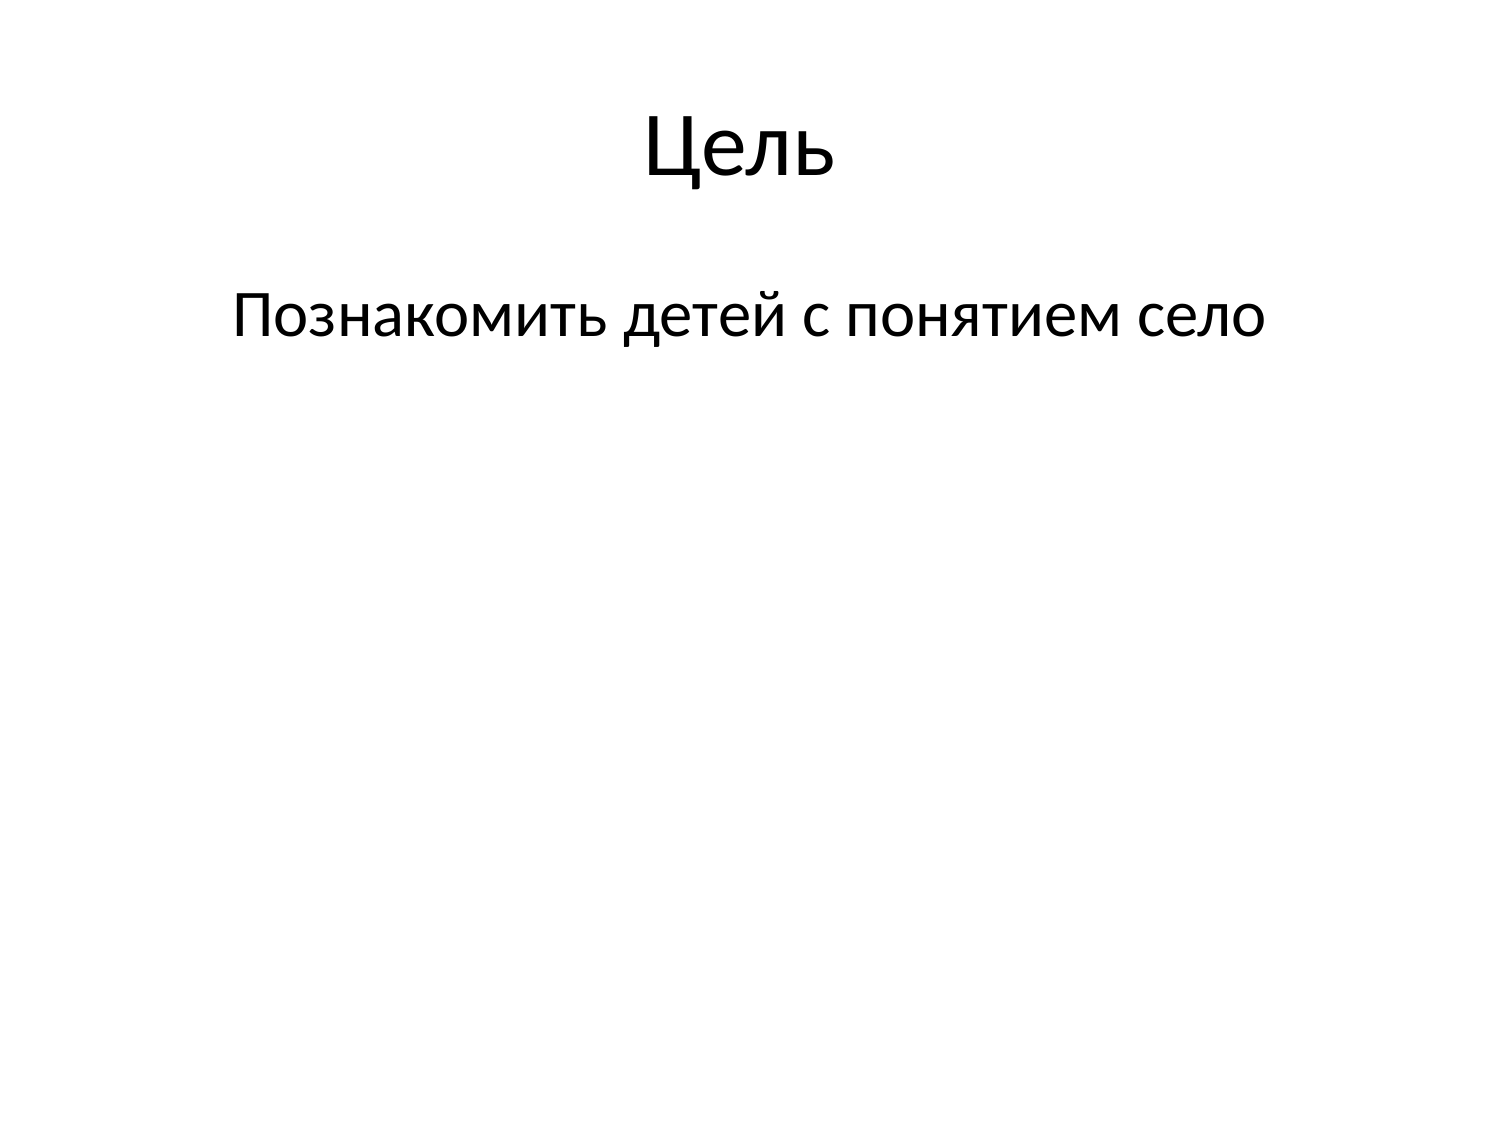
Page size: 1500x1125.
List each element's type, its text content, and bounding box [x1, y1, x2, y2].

list Познакомить детей с понятием село [75, 262, 1425, 1005]
title Цель [75, 45, 1425, 233]
